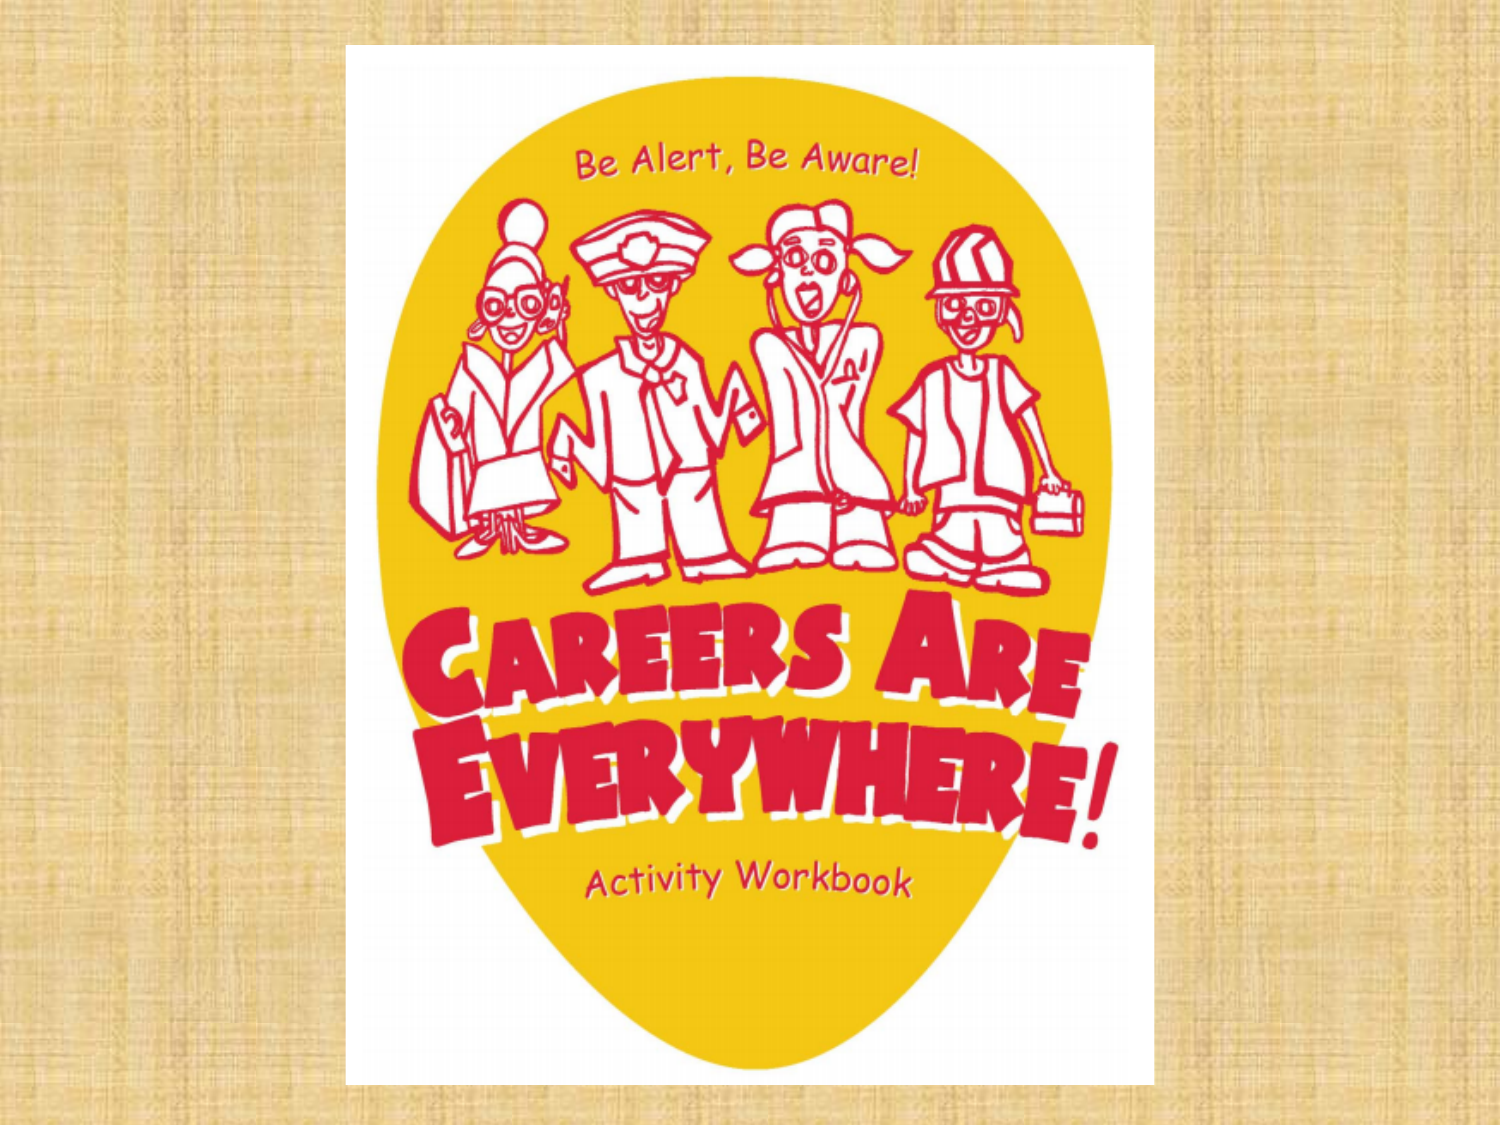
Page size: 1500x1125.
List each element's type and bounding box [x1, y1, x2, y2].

picture [0, 0, 1500, 1125]
list [345, 44, 1155, 1086]
